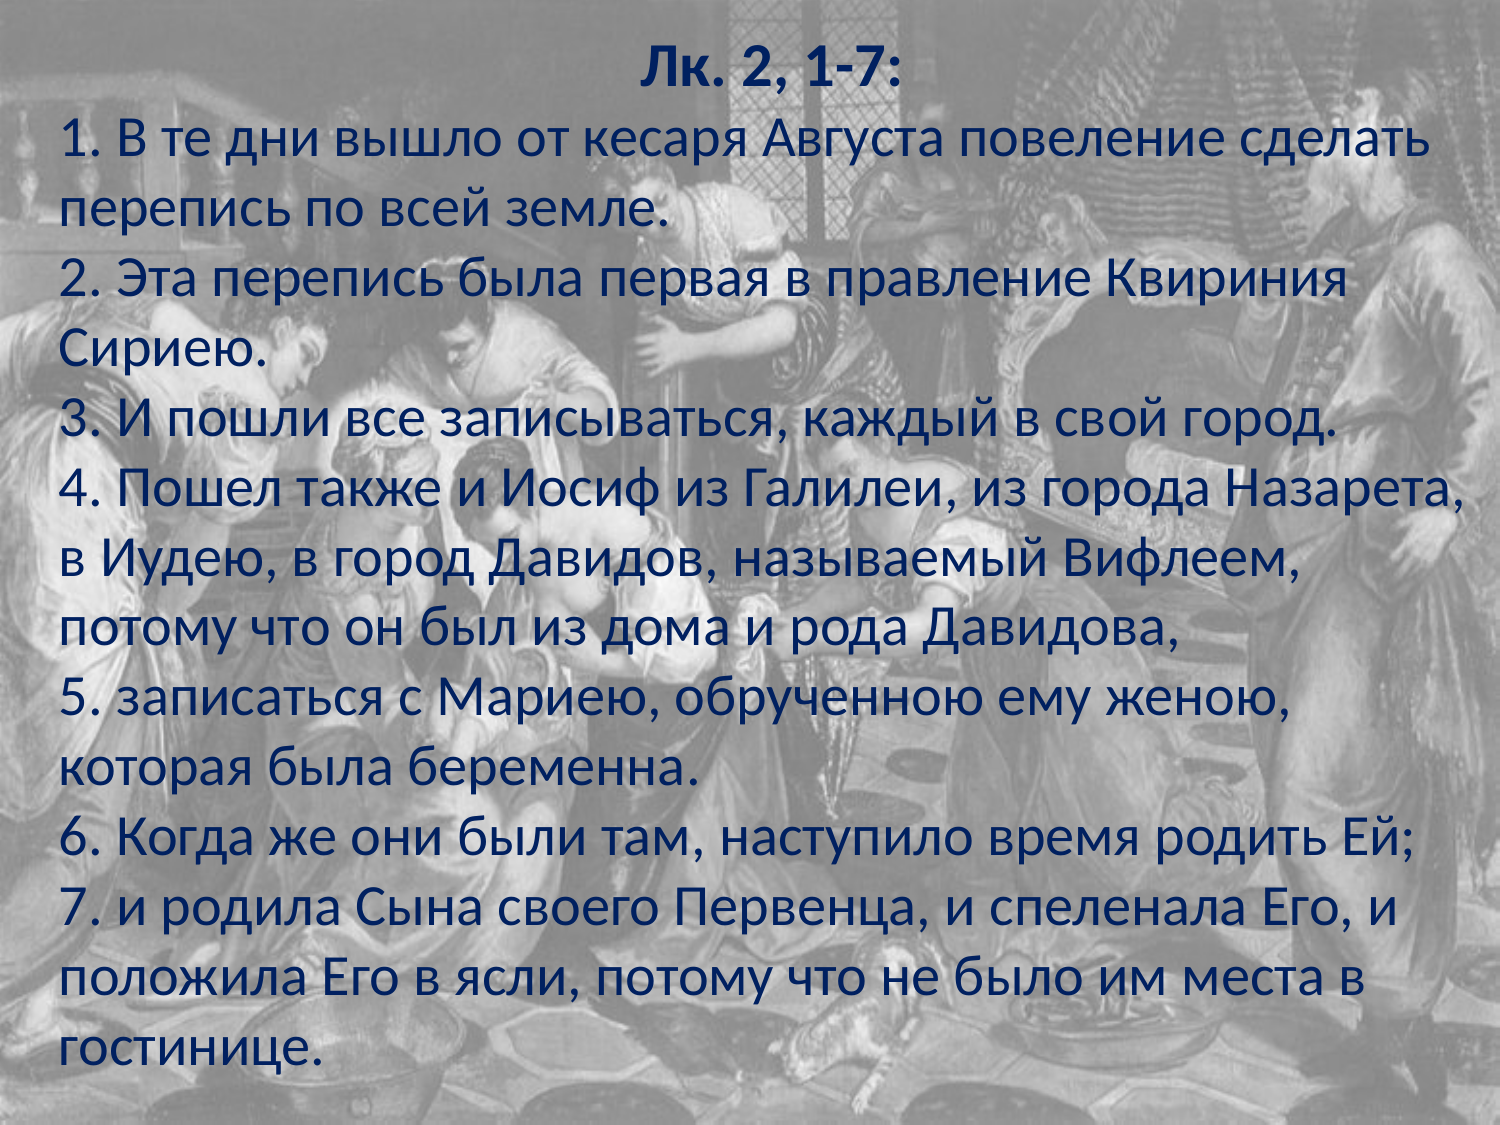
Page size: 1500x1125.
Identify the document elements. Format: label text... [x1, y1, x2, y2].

list Лк. 2, 1-7: 1. В те дни вышло от кесаря Августа повеление сделать перепись по всей земле. 2. Эта перепись была первая в правление Квириния Сириею. 3. И пошли все записываться, каждый в свой город. 4. Пошел также и Иосиф из Галилеи, из города Назарета, в Иудею, в город Давидов, называемый Вифлеем, потому что он был из дома и рода Давидова, 5. записаться с Мариею, обрученною ему женою, которая была беременна. 6. Когда же они были там, наступило время родить Ей; 7. и родила Сына своего Первенца, и спеленала Его, и положила Его в ясли, потому что не было им места в гостинице. [0, 0, 1500, 1125]
